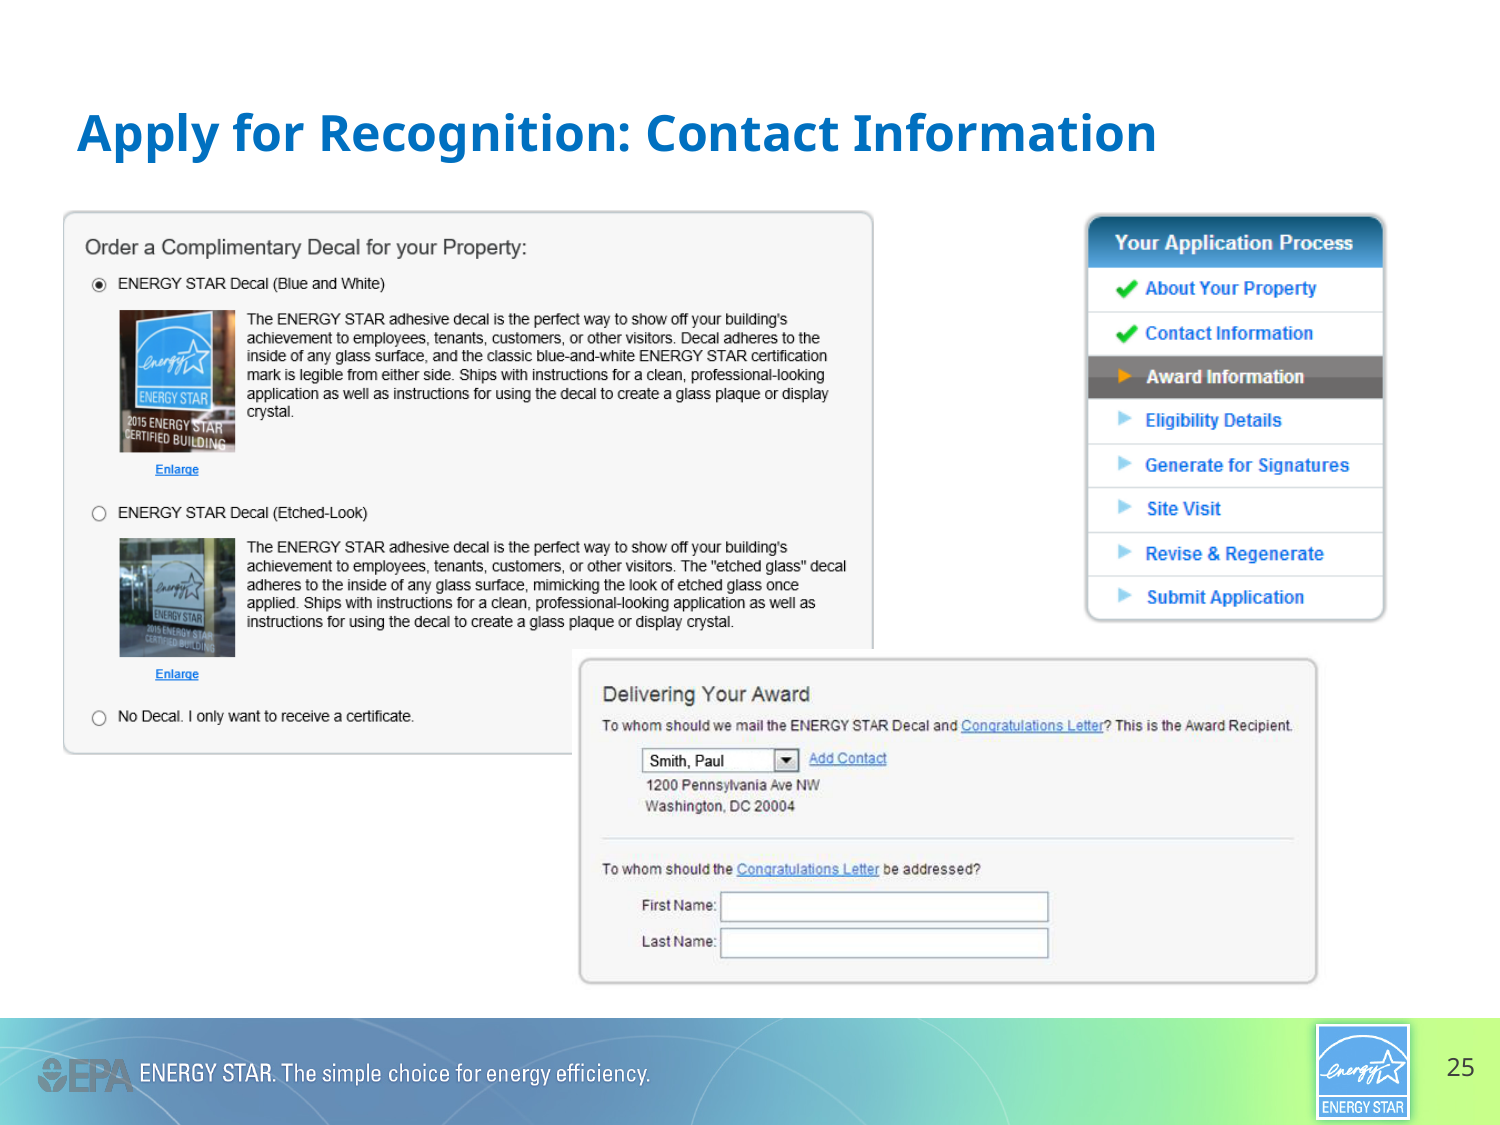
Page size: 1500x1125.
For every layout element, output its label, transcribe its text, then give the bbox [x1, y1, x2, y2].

picture [1075, 193, 1399, 632]
slide_number 25 [1421, 734, 1500, 1125]
text_box Apply for Recognition: Contact Information [62, 86, 1430, 176]
picture [62, 210, 1328, 992]
picture [0, 1018, 1421, 1125]
